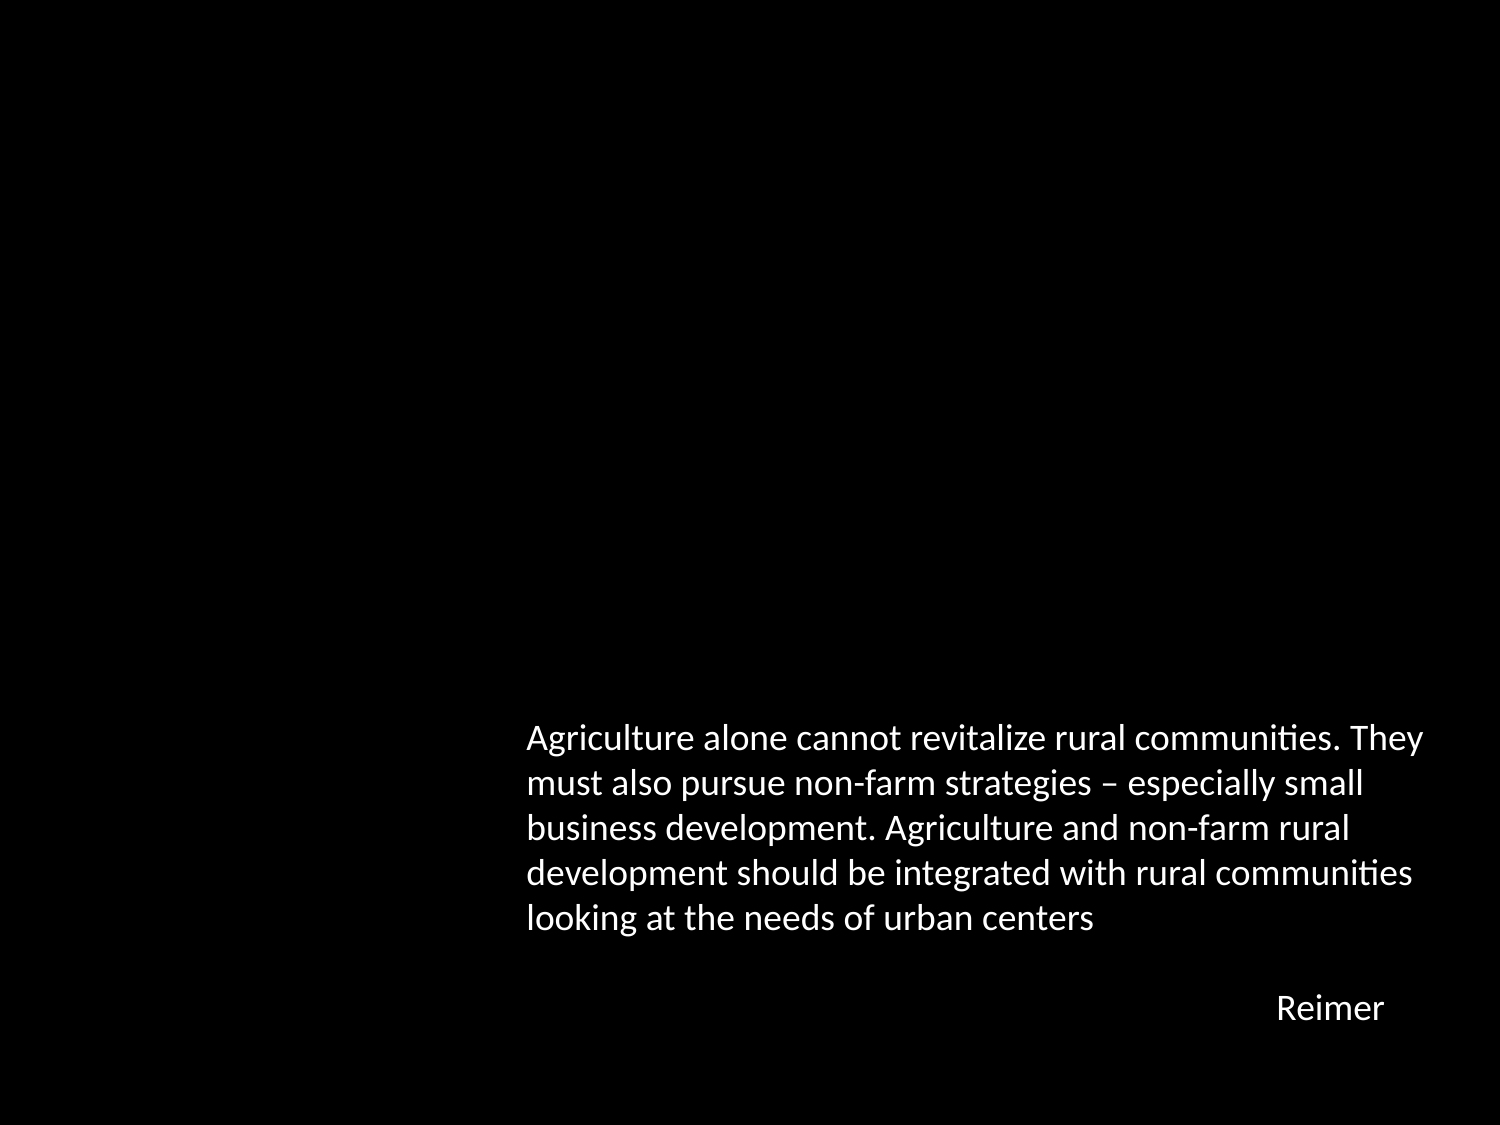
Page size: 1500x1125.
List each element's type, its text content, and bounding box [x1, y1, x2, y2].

text_box Agriculture alone cannot revitalize rural communities. They must also pursue non-farm strategies – especially small business development. Agriculture and non-farm rural development should be integrated with rural communities looking at the needs of urban centers Reimer [511, 705, 1500, 1036]
